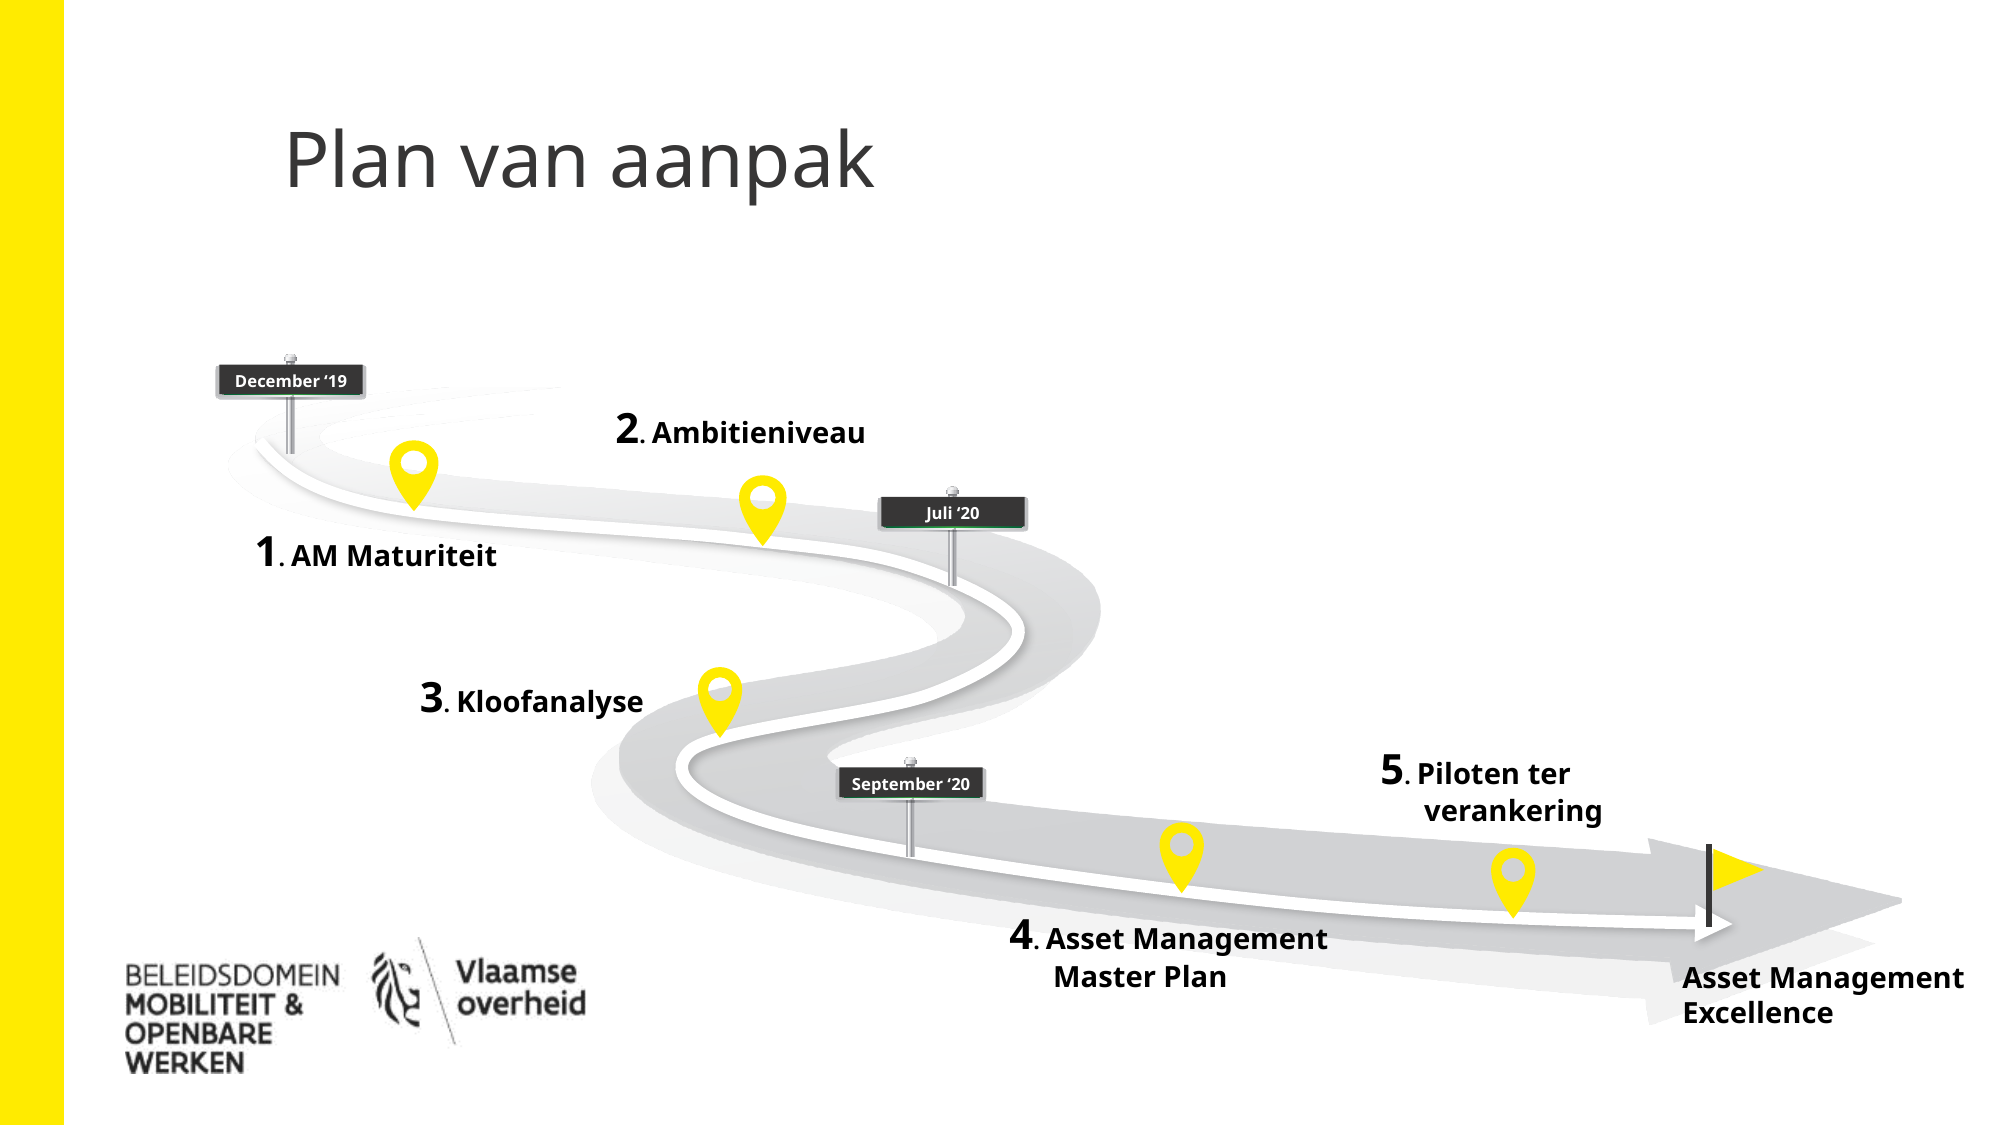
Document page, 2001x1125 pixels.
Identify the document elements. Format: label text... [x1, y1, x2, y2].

text_box Asset Management Excellence [1667, 952, 2000, 1038]
picture [125, 387, 1902, 1074]
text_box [225, 255, 629, 584]
title Plan van aanpak [283, 124, 1906, 308]
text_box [1709, 844, 1765, 927]
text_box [206, 343, 225, 454]
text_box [826, 745, 995, 857]
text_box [404, 663, 1074, 738]
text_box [868, 475, 1037, 586]
